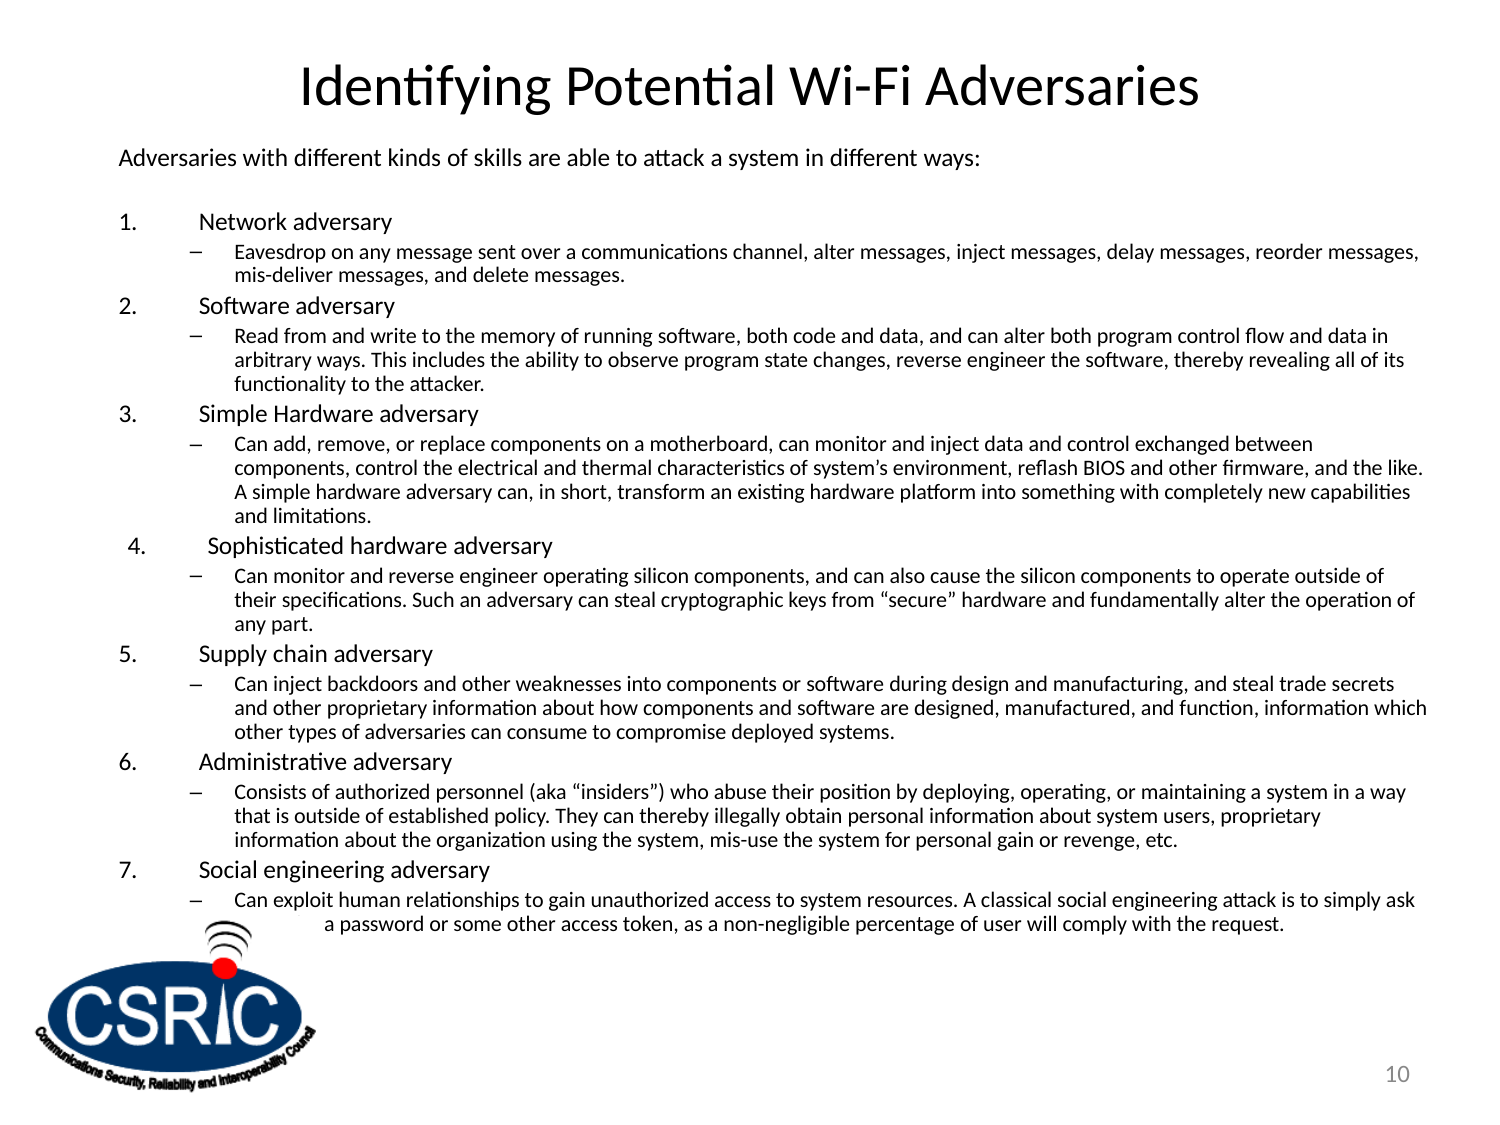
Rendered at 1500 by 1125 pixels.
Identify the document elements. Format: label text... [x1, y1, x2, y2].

title Identifying Potential Wi-Fi Adversaries [75, 34, 1425, 130]
slide_number 10 [1074, 1042, 1425, 1103]
list Adversaries with different kinds of skills are able to attack a system in different ways: Network adversary Eavesdrop on any message sent over a communications channel, alter messages, inject messages, delay messages, reorder messages, mis-deliver messages, and delete messages. Software adversary Read from and write to the memory of running software, both code and data, and can alter both program control flow and data in arbitrary ways. This includes the ability to observe program state changes, reverse engineer the software, thereby revealing all of its functionality to the attacker. Simple Hardware adversary Can add, remove, or replace components on a motherboard, can monitor and inject data and control exchanged between components, control the electrical and thermal characteristics of system’s environment, reflash BIOS and other firmware, and the like. A simple hardware adversary can, in short, transform an existing hardware platform into something with completely new capabilities and limitations. Sophisticated hardware adversary Can monitor and reverse engineer operating silicon components, and can also cause the silicon components to operate outside of their specifications. Such an adversary can steal cryptographic keys from “secure” hardware and fundamentally alter the operation of any part. Supply chain adversary Can inject backdoors and other weaknesses into components or software during design and manufacturing, and steal trade secrets and other proprietary information about how components and software are designed, manufactured, and function, information which other types of adversaries can consume to compromise deployed systems. Administrative adversary Consists of authorized personnel (aka “insiders”) who abuse their position by deploying, operating, or maintaining a system in a way that is outside of established policy. They can thereby illegally obtain personal information about system users, proprietary information about the organization using the system, mis-use the system for personal gain or revenge, etc. Social engineering adversary Can exploit human relationships to gain unauthorized access to system resources. A classical social engineering attack is to simply ask a user for a password or some other access token, as a non-negligible percentage of user will comply with the request. [103, 136, 1444, 982]
picture [29, 916, 323, 1096]
